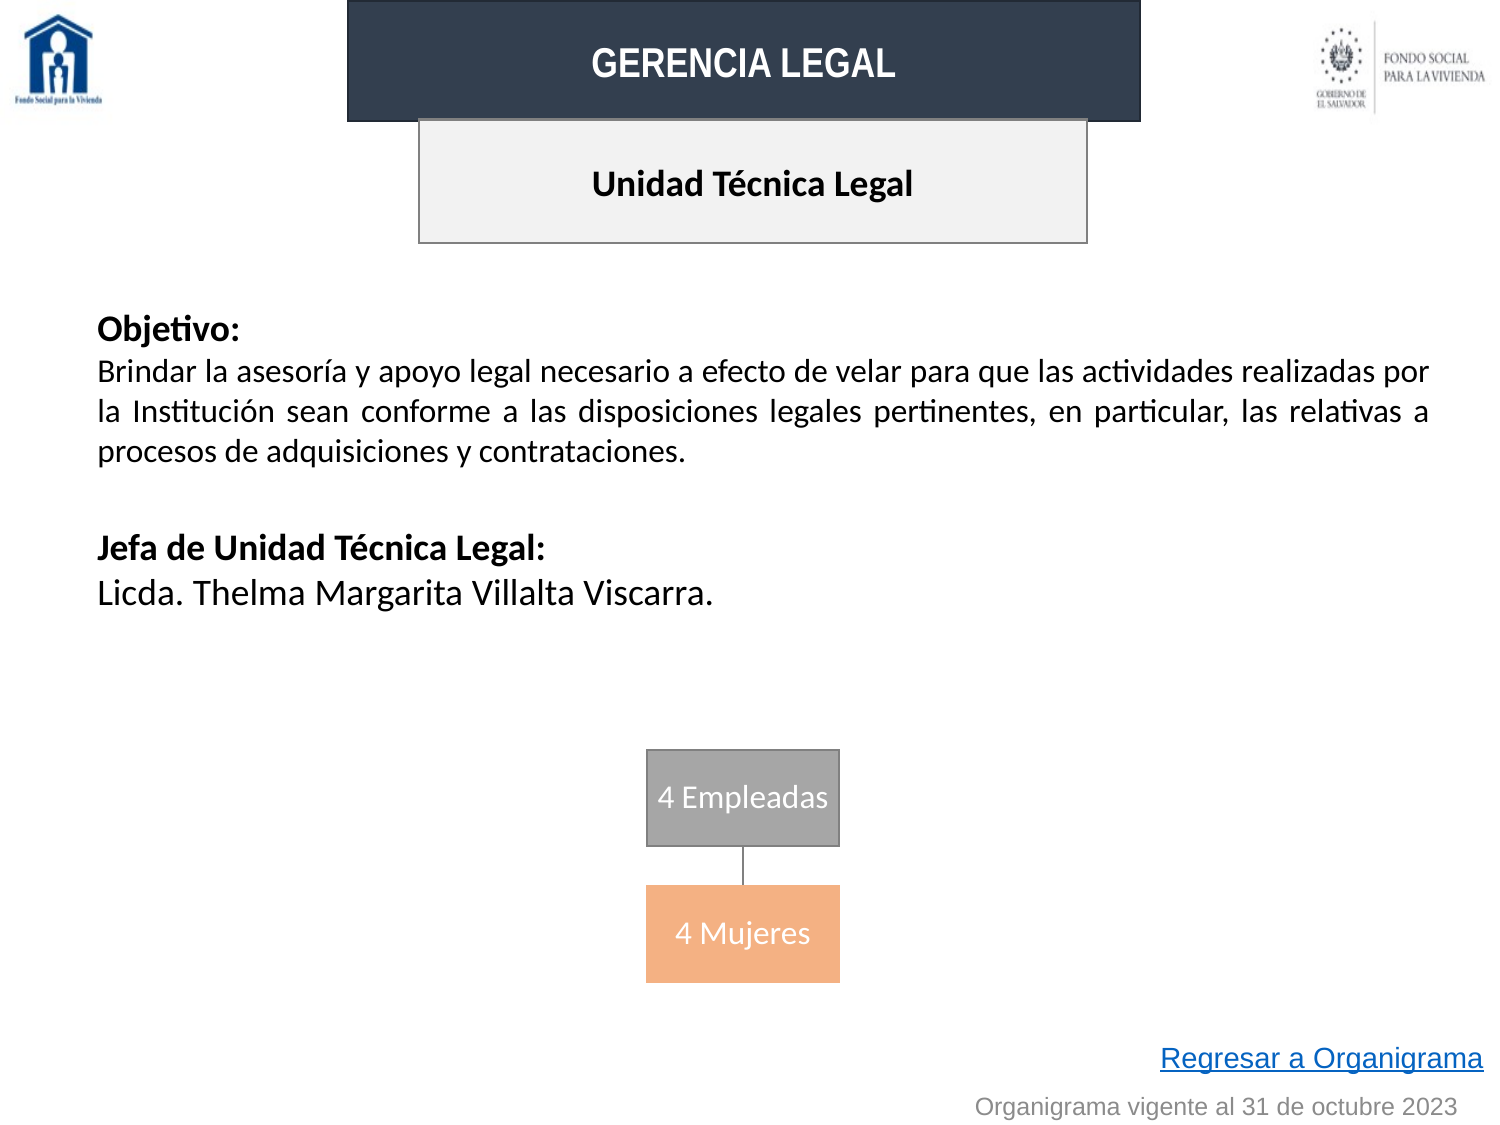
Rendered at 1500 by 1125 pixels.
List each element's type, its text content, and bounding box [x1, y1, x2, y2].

text_box Regresar a Organigrama [1145, 1031, 1500, 1075]
picture [0, 0, 1500, 1125]
text_box Jefa de Unidad Técnica Legal: Licda. Thelma Margarita Villalta Viscarra. [82, 515, 798, 665]
text_box Objetivo: Brindar la asesoría y apoyo legal necesario a efecto de velar para que las actividades realizadas por la Institución sean conforme a las disposiciones legales pertinentes, en particular, las relativas a procesos de adquisiciones y contrataciones. [82, 296, 1447, 477]
footer Organigrama vigente al 31 de octubre 2023 [916, 1075, 1500, 1125]
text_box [496, 749, 991, 982]
text_box GERENCIA LEGAL [347, 0, 1141, 122]
text_box Unidad Técnica Legal [418, 118, 1088, 244]
